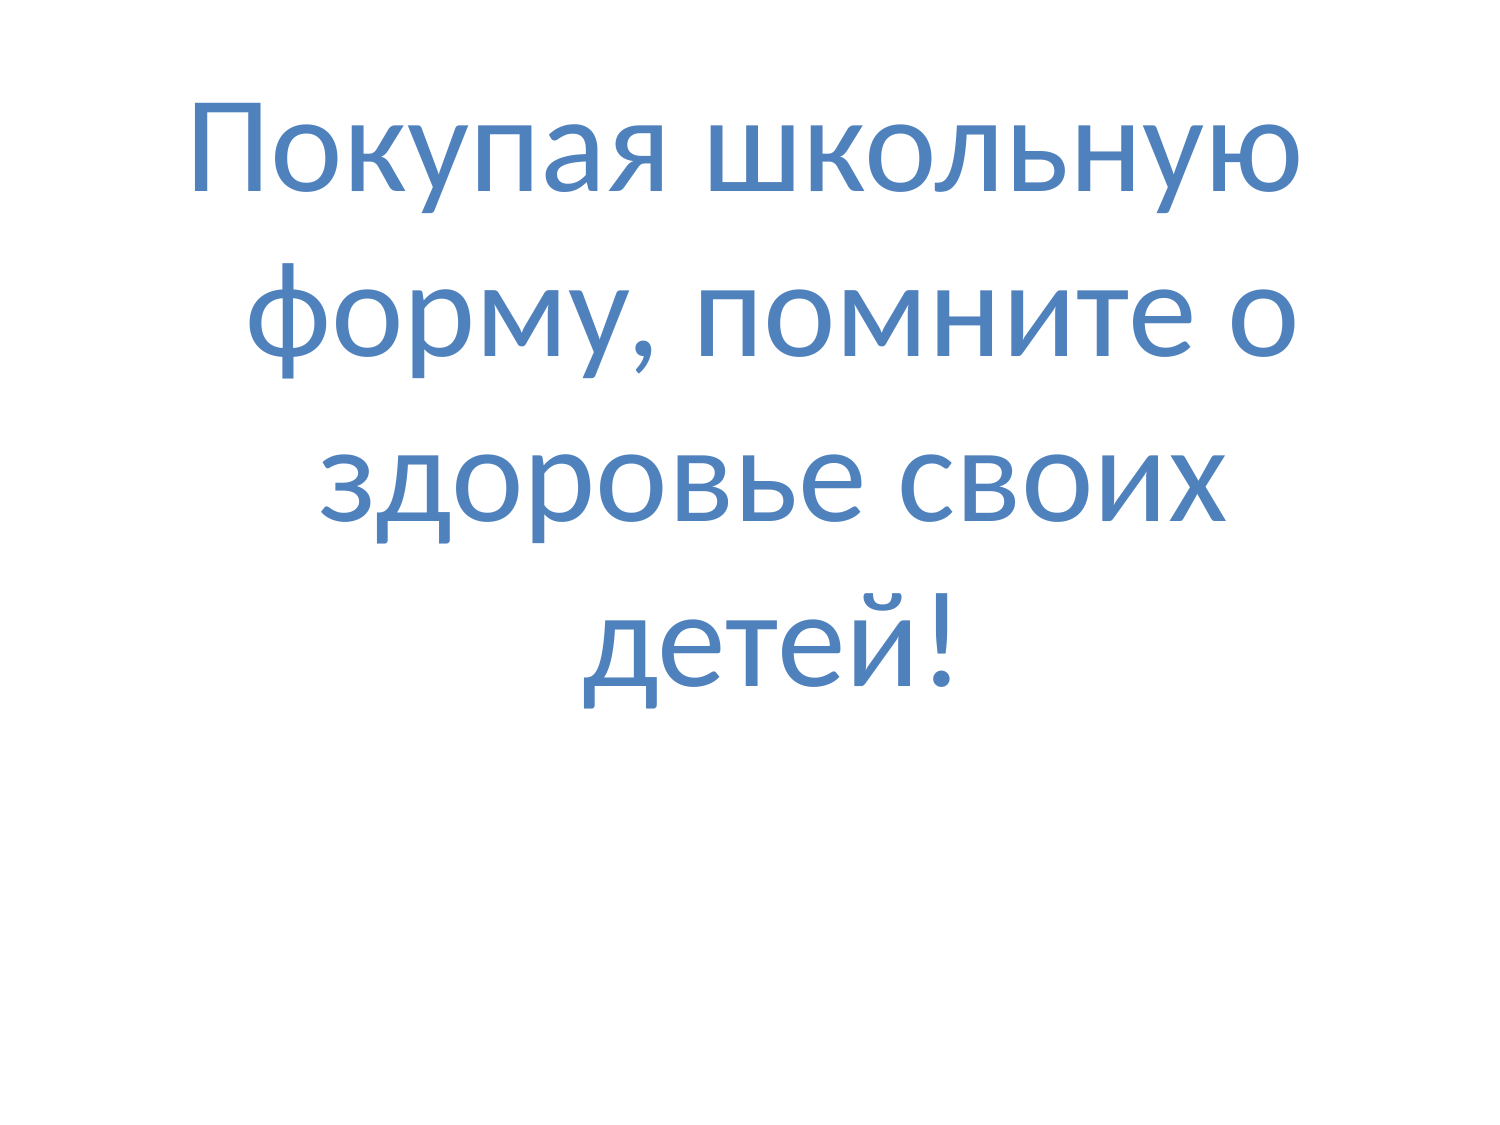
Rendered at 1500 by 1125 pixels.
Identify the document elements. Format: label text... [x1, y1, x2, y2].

list Покупая школьную форму, помните о здоровье своих детей! [70, 46, 1421, 1055]
